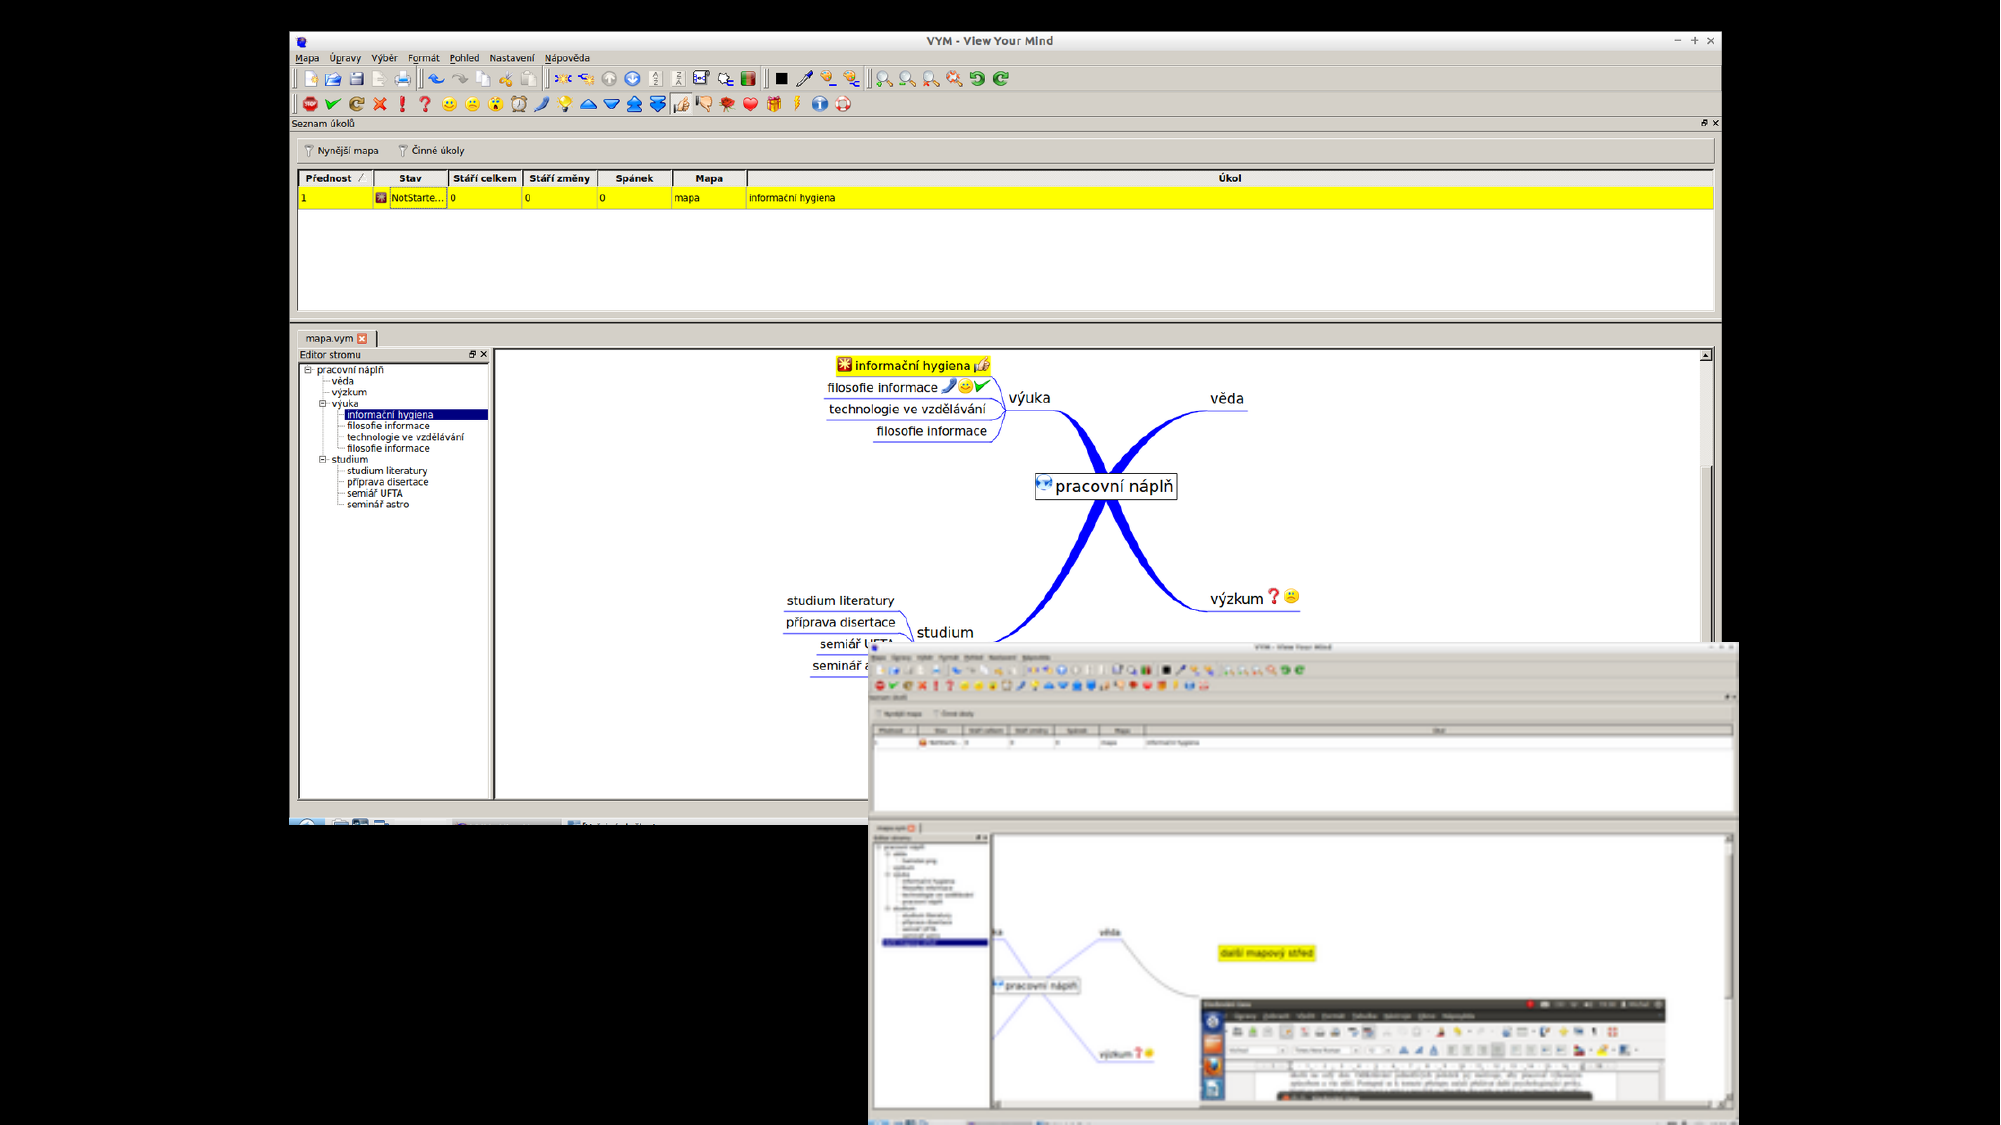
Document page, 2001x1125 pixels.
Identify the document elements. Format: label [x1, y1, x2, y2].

picture [289, 31, 1739, 1125]
